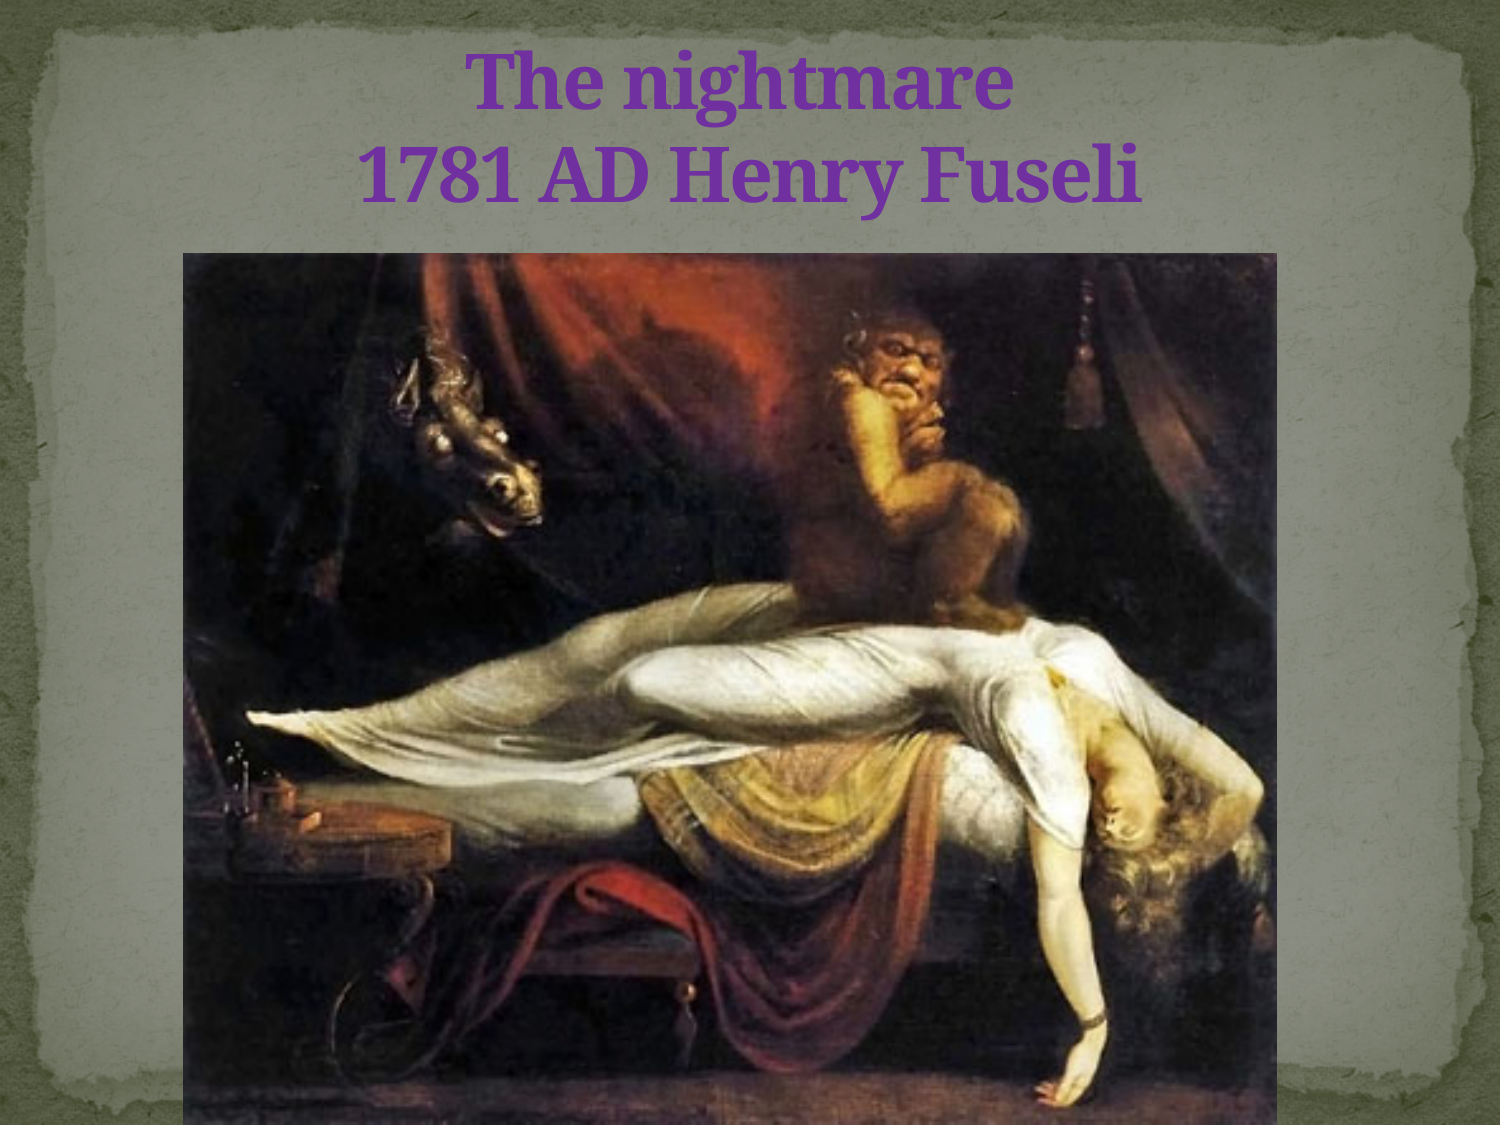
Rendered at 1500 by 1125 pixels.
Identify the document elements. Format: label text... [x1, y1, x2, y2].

picture [183, 253, 1277, 1125]
title The nightmare 1781 AD Henry Fuseli [74, 24, 1425, 225]
